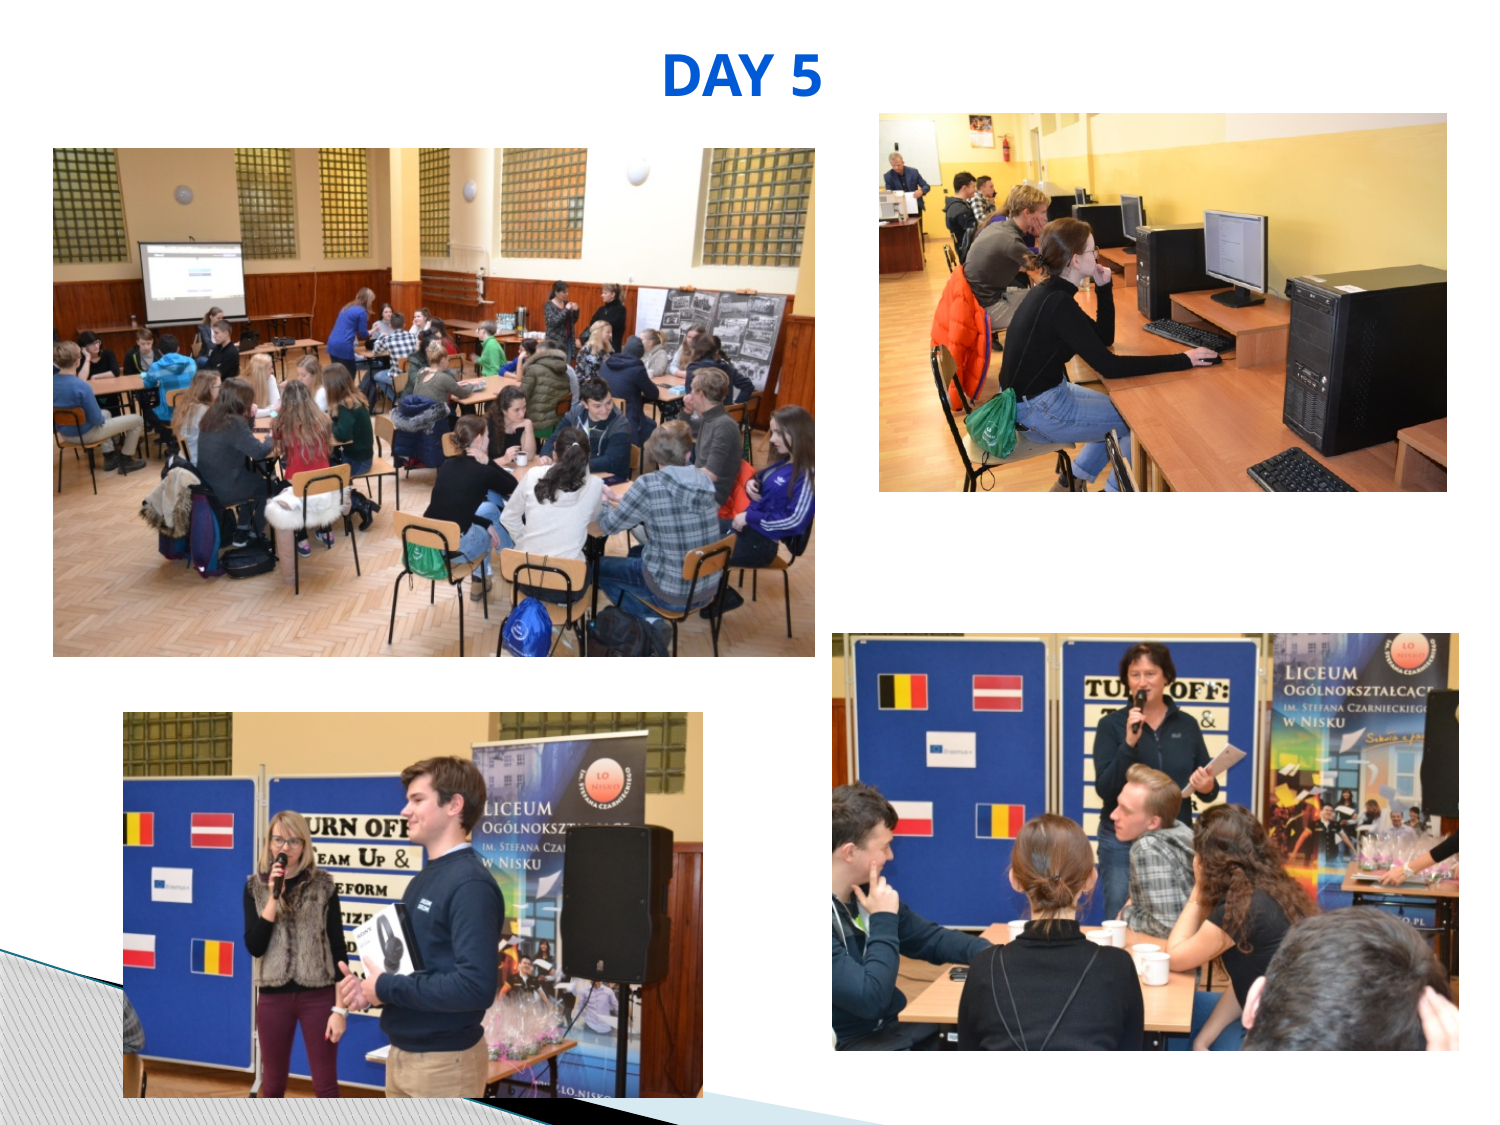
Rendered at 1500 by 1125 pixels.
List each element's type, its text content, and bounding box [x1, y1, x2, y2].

picture [52, 148, 816, 658]
text_box Day 5 [644, 30, 839, 116]
picture [832, 633, 1459, 1051]
picture [123, 711, 703, 1099]
picture [879, 113, 1448, 492]
